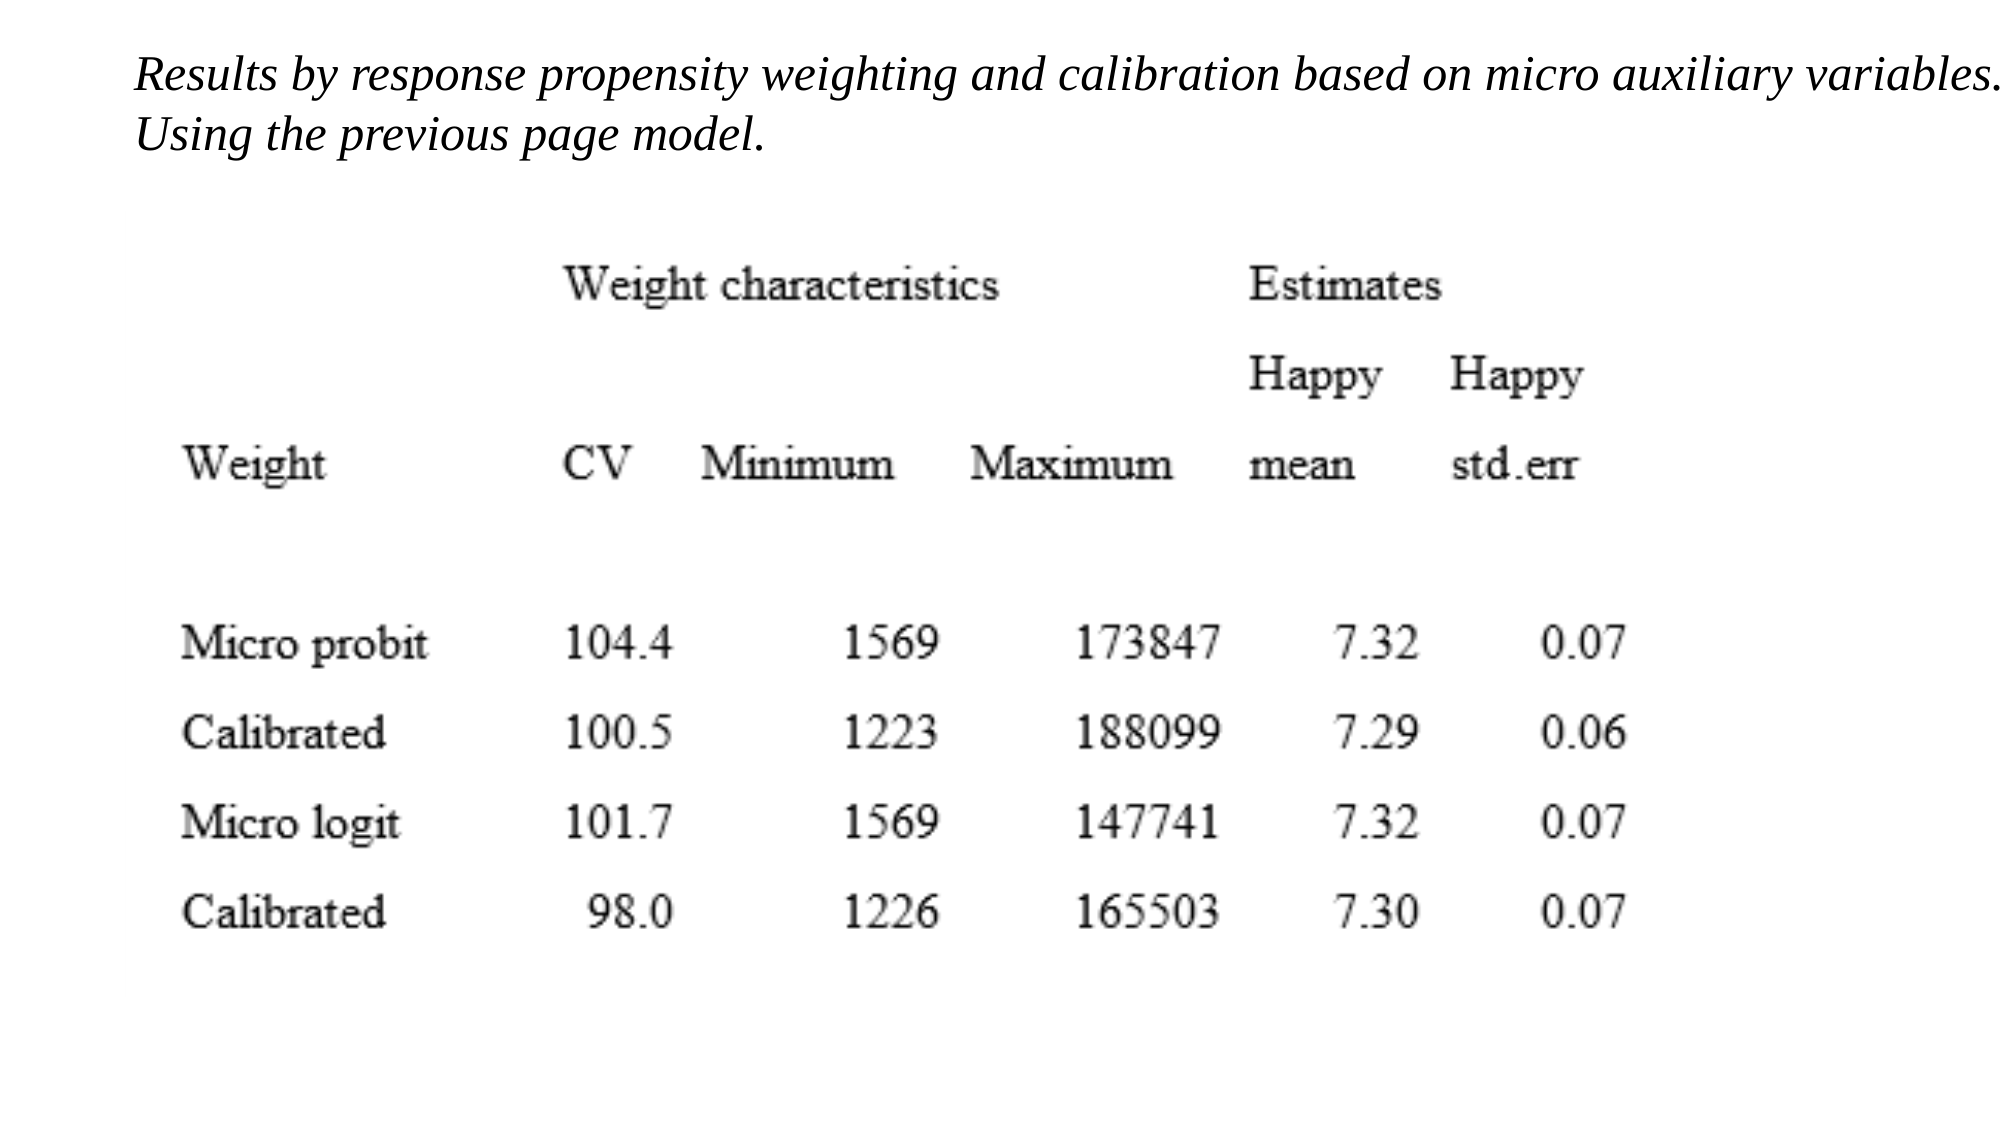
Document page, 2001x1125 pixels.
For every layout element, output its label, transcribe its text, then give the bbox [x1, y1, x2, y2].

text_box Results by response propensity weighting and calibration based on micro auxiliary variables. Using the previous page model. [118, 33, 2000, 168]
picture [123, 211, 1709, 997]
